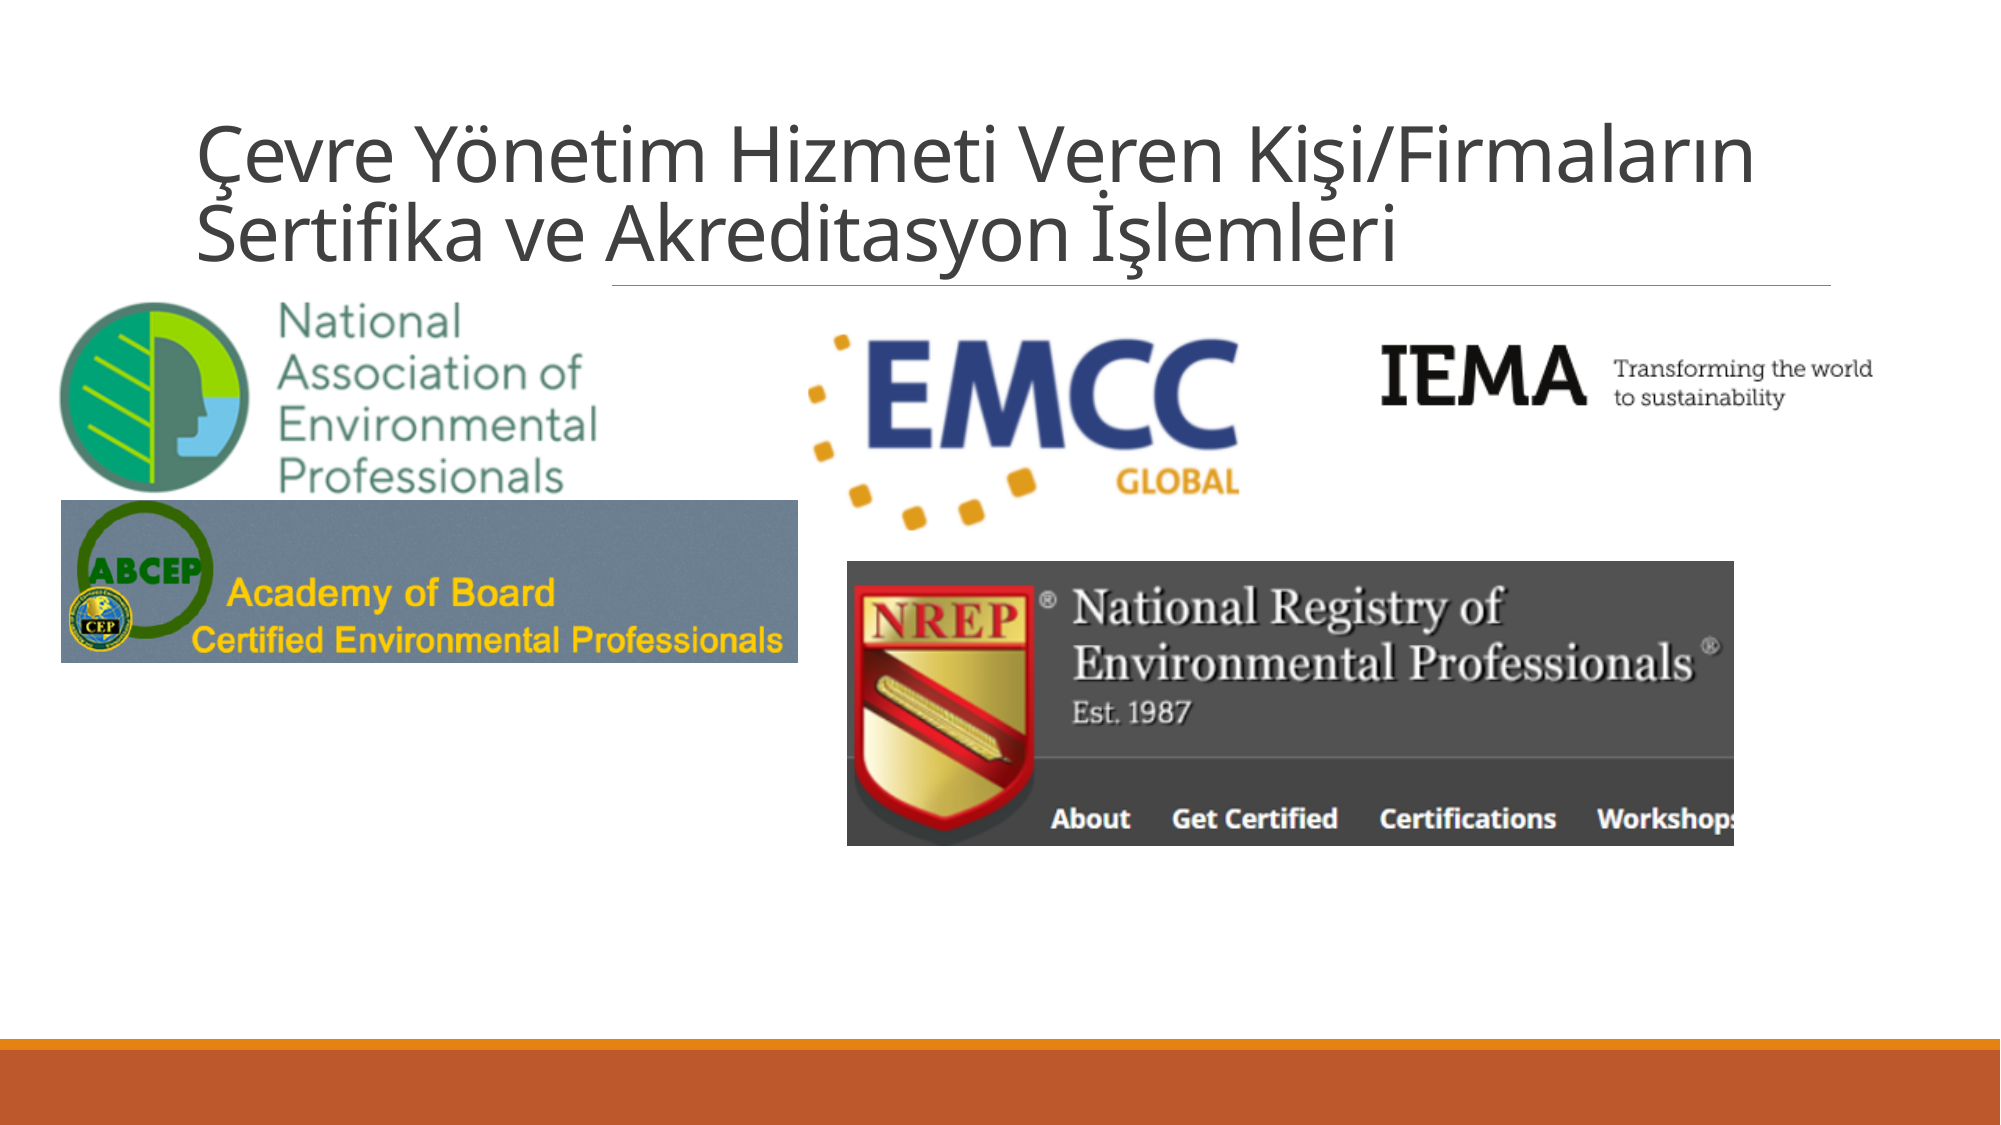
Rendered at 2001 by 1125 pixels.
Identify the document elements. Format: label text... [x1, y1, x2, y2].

picture [50, 284, 799, 663]
title Çevre Yönetim Hizmeti Veren Kişi/Firmaların Sertifika ve Akreditasyon İşlemleri [180, 47, 1830, 285]
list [782, 304, 1291, 562]
picture [1356, 320, 1916, 434]
picture [846, 560, 1734, 847]
